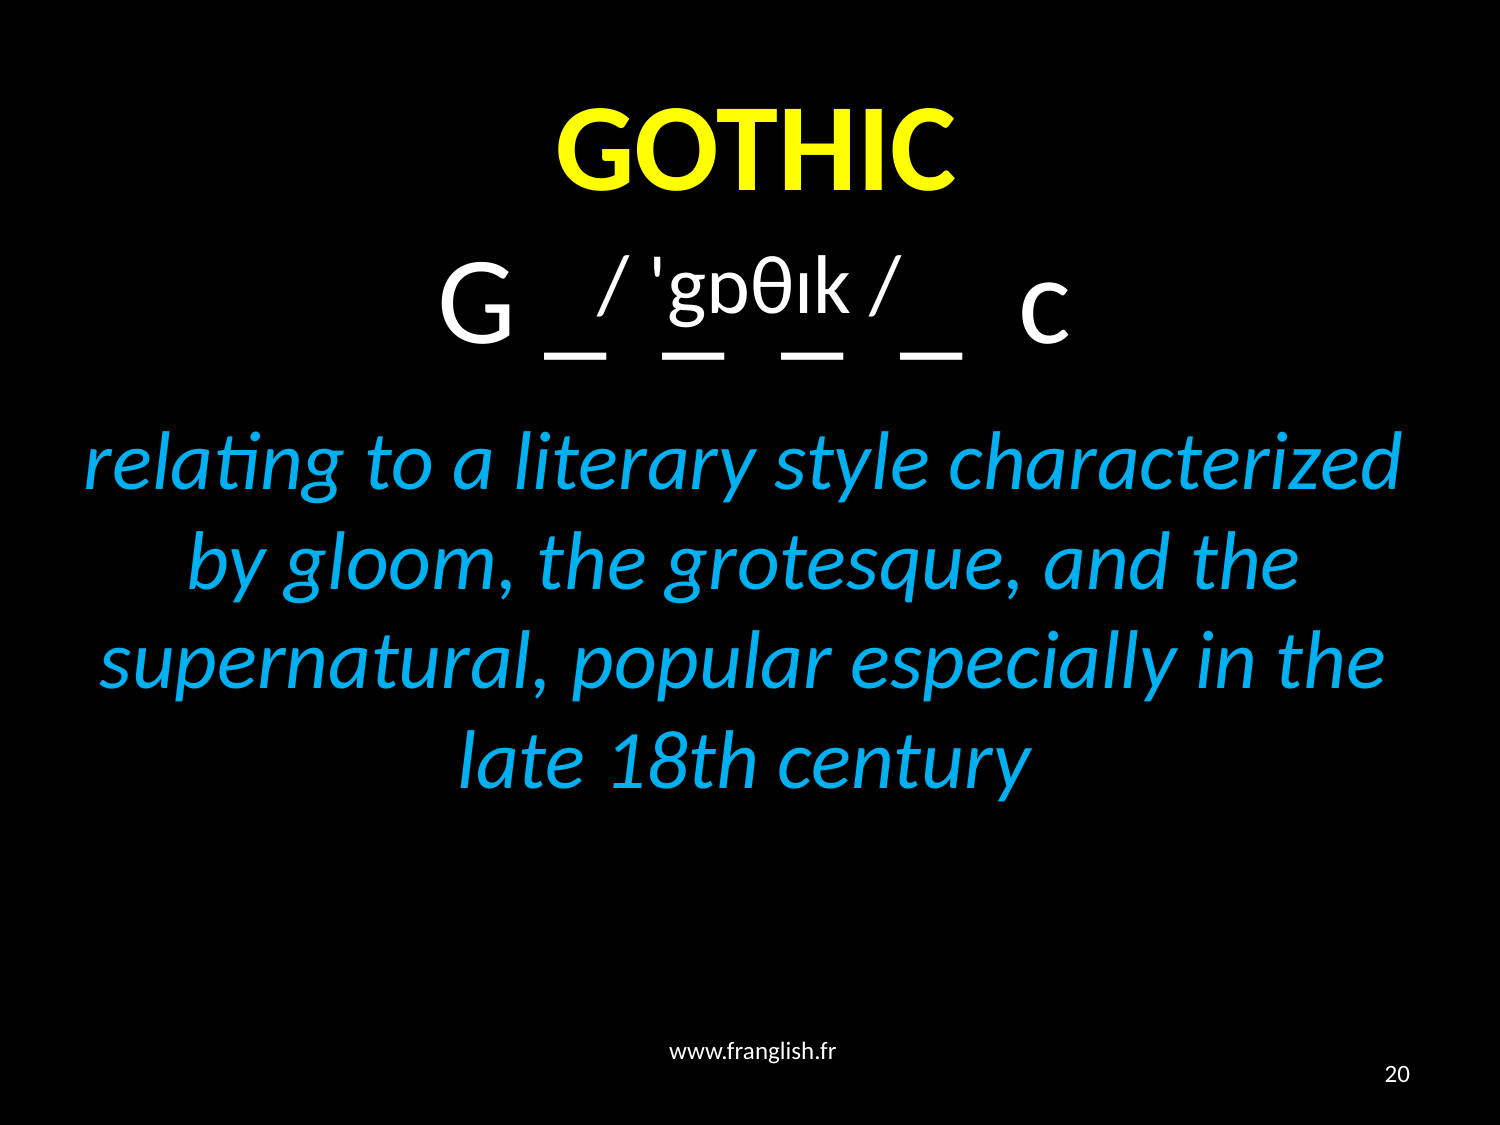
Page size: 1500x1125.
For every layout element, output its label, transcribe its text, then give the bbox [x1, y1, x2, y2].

title GOTHIC [46, 46, 1465, 235]
text_box G _ _ _ _ c [0, 210, 1453, 376]
text_box relating to a literary style characterized by gloom, the grotesque, and the supernatural, popular especially in the late 18th century [58, 398, 1430, 814]
slide_number 20 [1074, 1042, 1425, 1103]
text_box / 'gɒθɪk / [140, 222, 1360, 338]
footer www.franglish.fr [515, 1019, 991, 1080]
